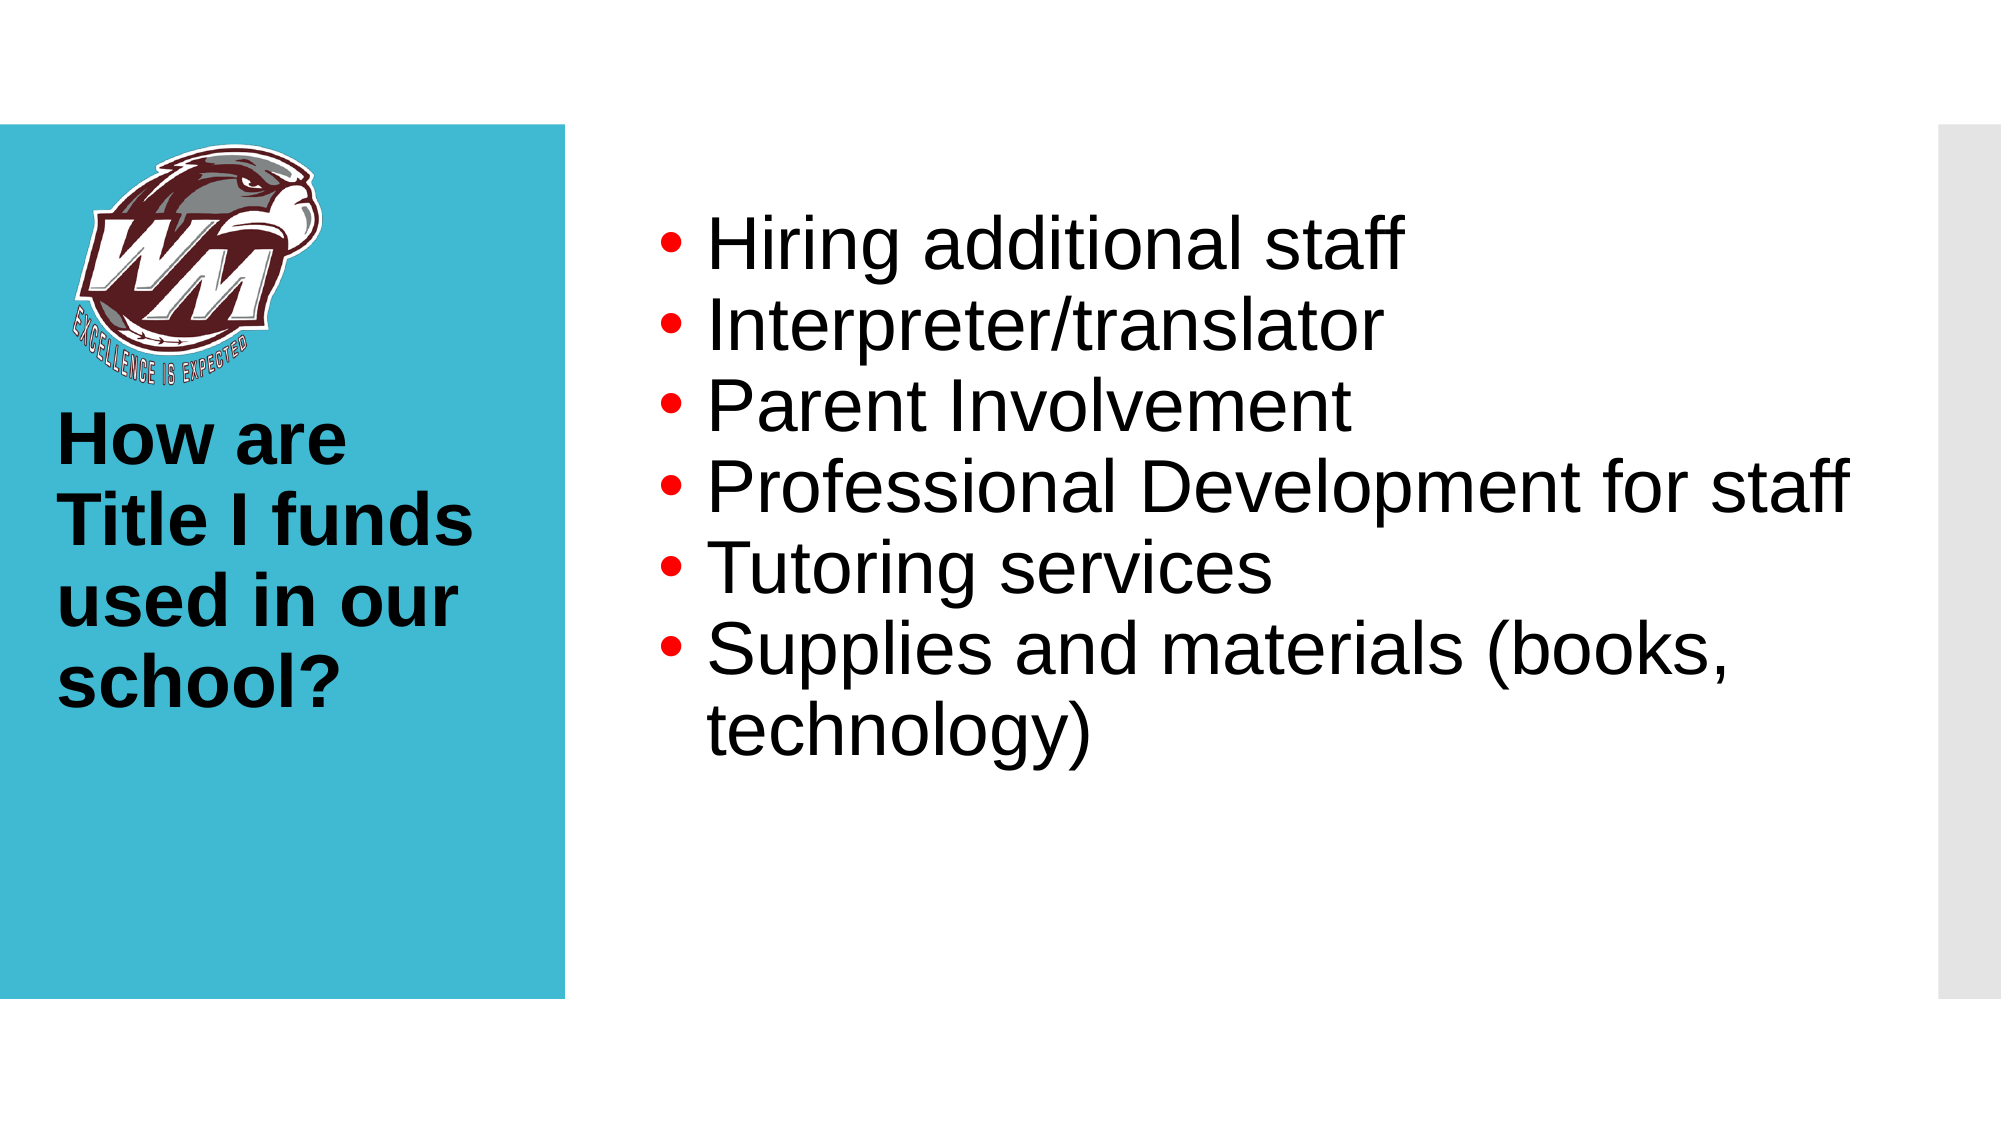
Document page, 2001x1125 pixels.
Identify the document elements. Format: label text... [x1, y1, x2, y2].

list Hiring additional staff Interpreter/translator Parent Involvement Professional Development for staff Tutoring services Supplies and materials (books, technology) [634, 141, 1981, 982]
picture [0, 139, 370, 388]
title How are Title I funds used in our school? [41, 184, 526, 940]
